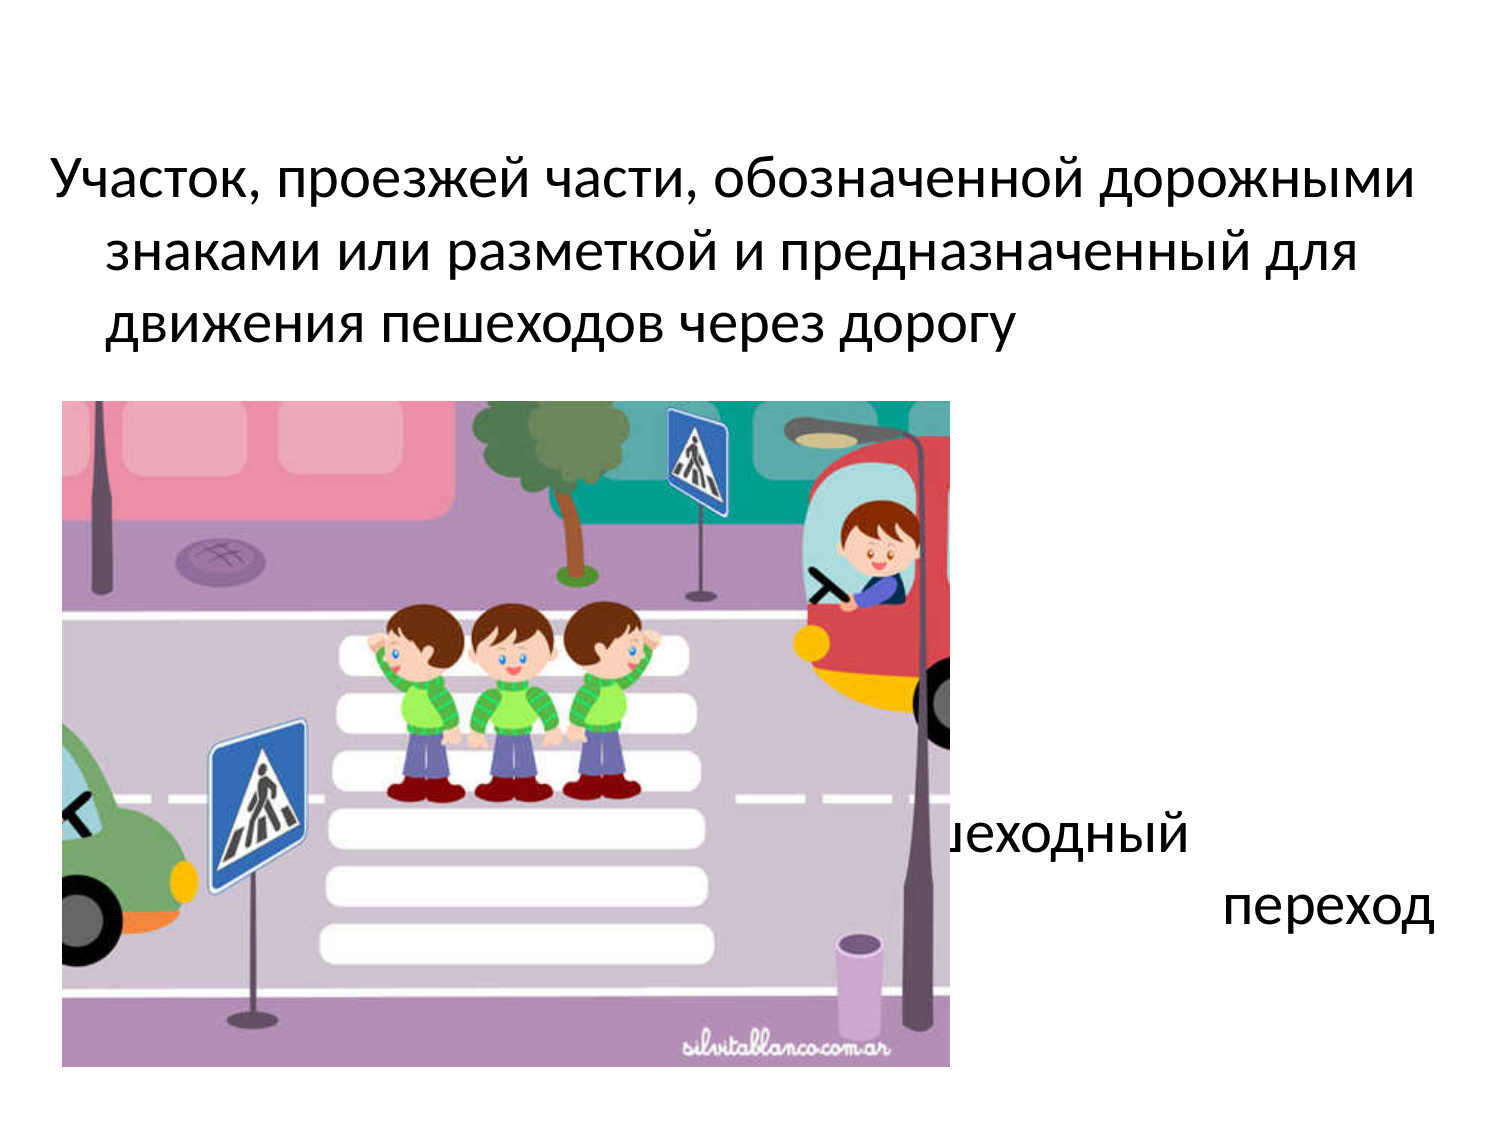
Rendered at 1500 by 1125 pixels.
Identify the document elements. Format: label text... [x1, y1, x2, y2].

picture [62, 401, 950, 1067]
list Участок, проезжей части, обозначенной дорожными знаками или разметкой и предназначенный для движения пешеходов через дорогу Пешеходный переход [35, 128, 1454, 1005]
